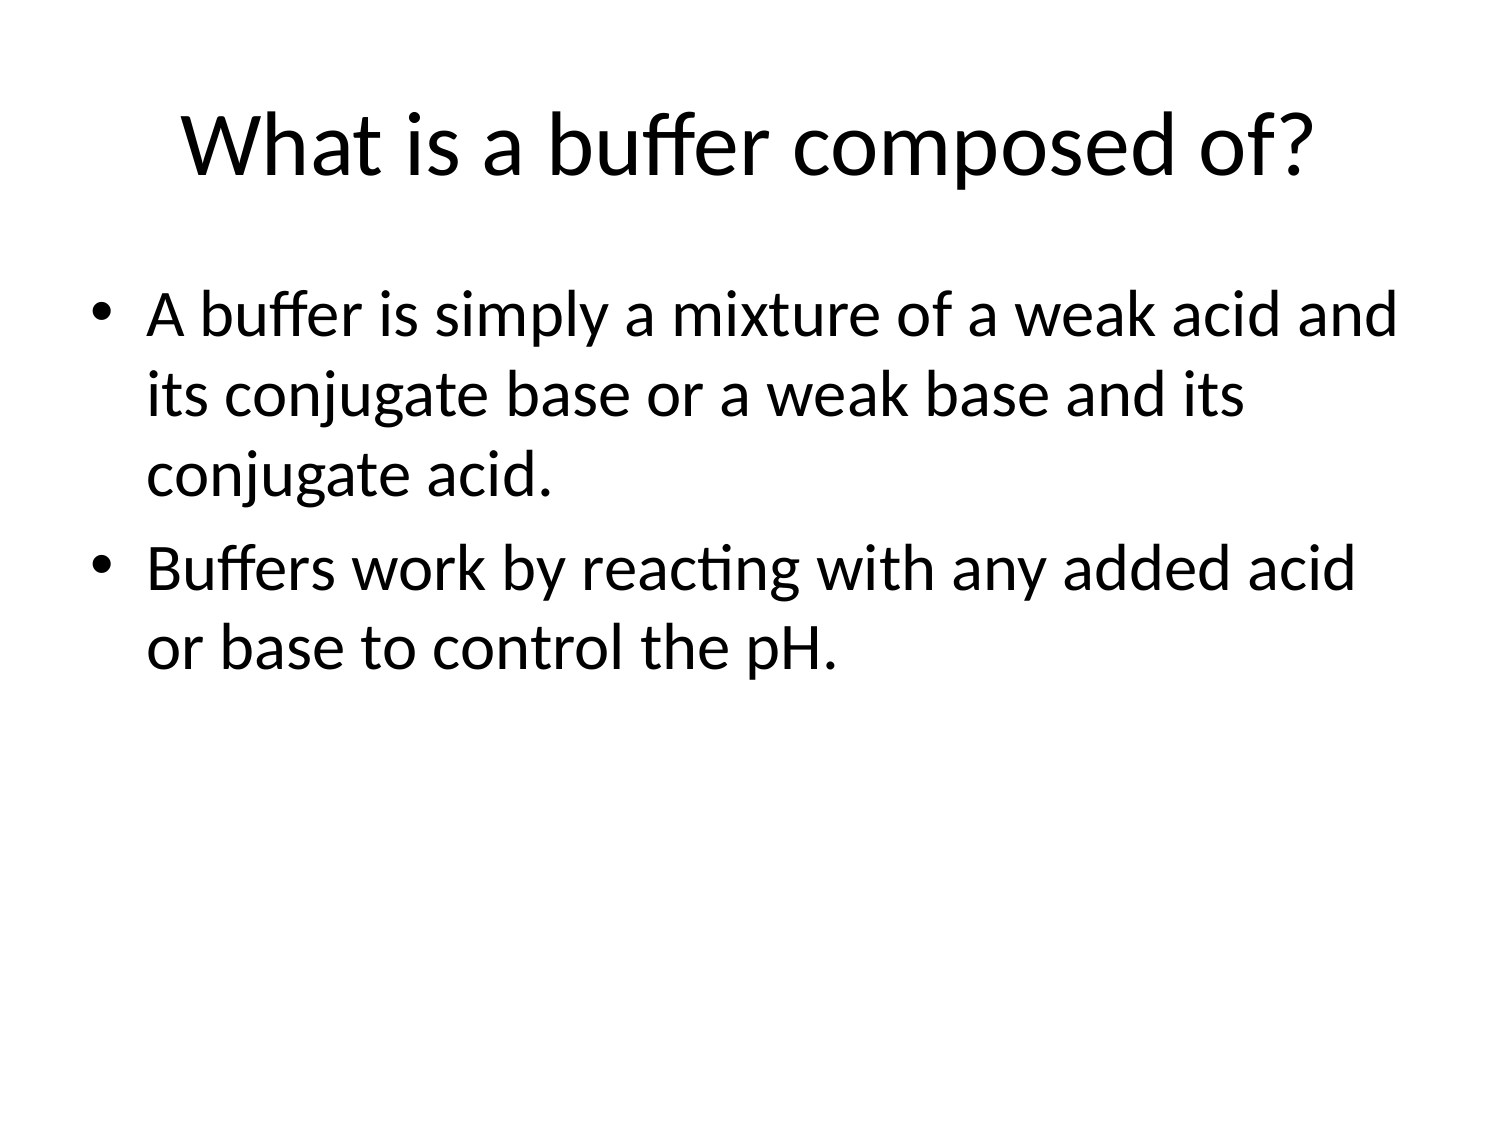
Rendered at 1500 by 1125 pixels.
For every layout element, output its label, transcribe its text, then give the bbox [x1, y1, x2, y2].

title What is a buffer composed of? [75, 45, 1425, 233]
list A buffer is simply a mixture of a weak acid and its conjugate base or a weak base and its conjugate acid. Buffers work by reacting with any added acid or base to control the pH. [75, 262, 1425, 1005]
